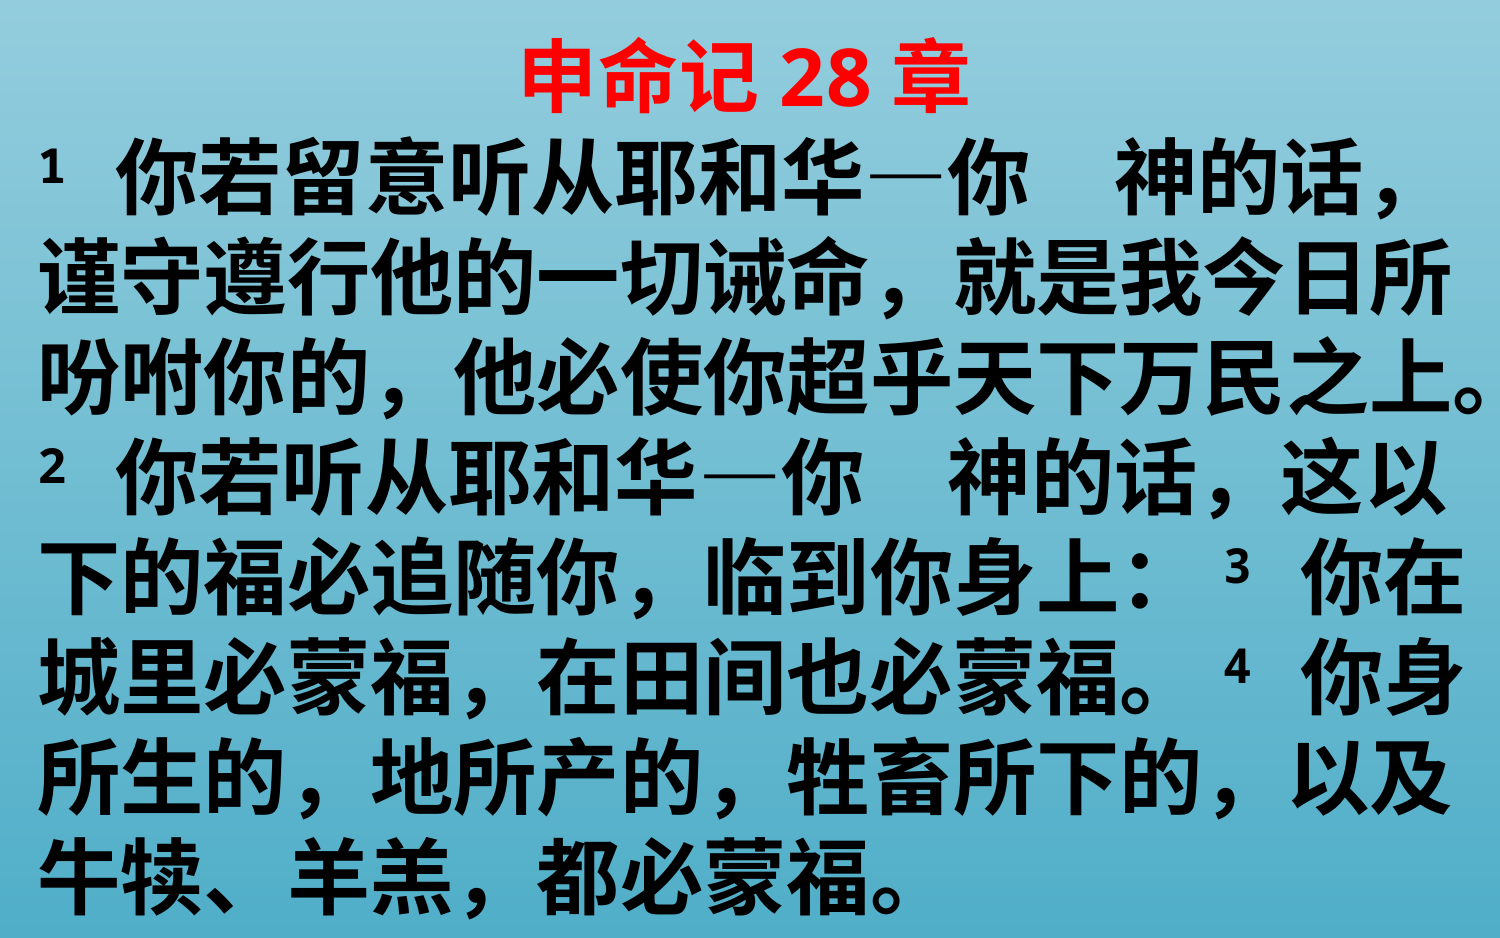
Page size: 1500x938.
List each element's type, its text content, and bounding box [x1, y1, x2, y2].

text_box 1 你若留意听从耶和华―你 神的话，谨守遵行他的一切诫命，就是我今日所吩咐你的，他必使你超乎天下万民之上。2 你若听从耶和华―你 神的话，这以下的福必追随你，临到你身上：3 你在城里必蒙福，在田间也必蒙福。4 你身所生的，地所产的，牲畜所下的，以及牛犊、羊羔，都必蒙福。 [24, 118, 1500, 635]
text_box 申命记28章 [281, 18, 1209, 130]
